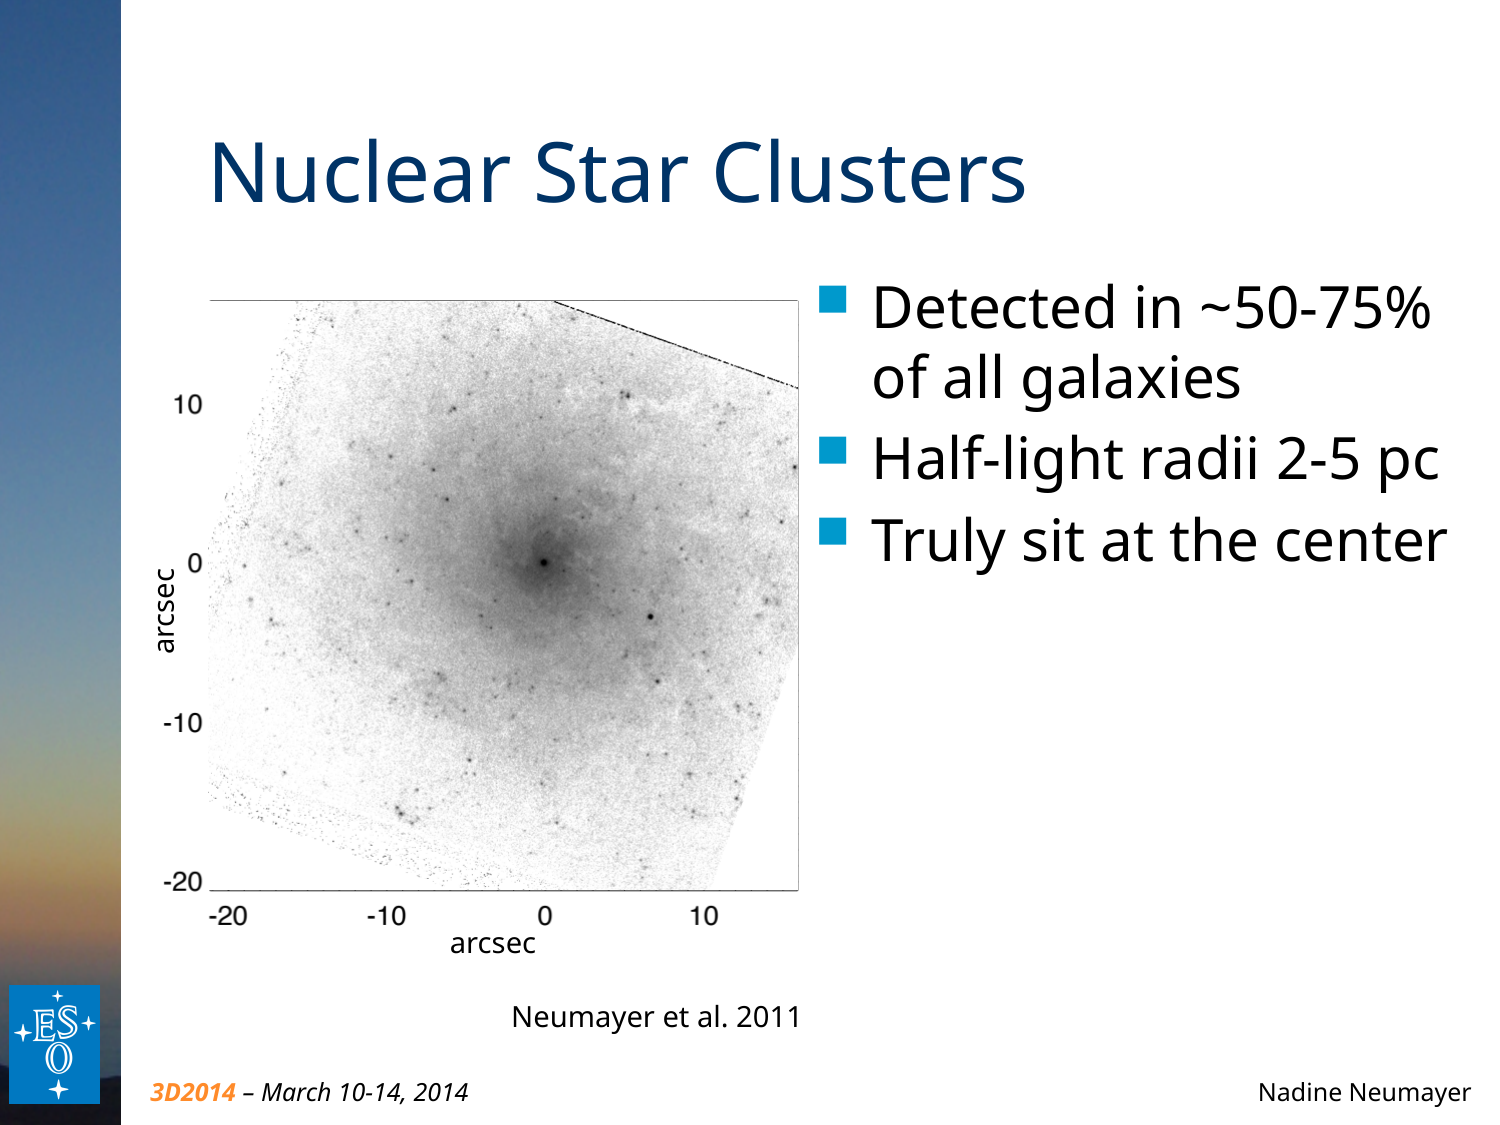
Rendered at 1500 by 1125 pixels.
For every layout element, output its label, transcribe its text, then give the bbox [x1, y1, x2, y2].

list Detected in ~50-75% of all galaxies Half-light radii 2-5 pc Truly sit at the center [868, 262, 1482, 1005]
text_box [42, 88, 863, 1125]
title Nuclear Star Clusters [192, 75, 1468, 263]
picture [0, 0, 121, 1125]
